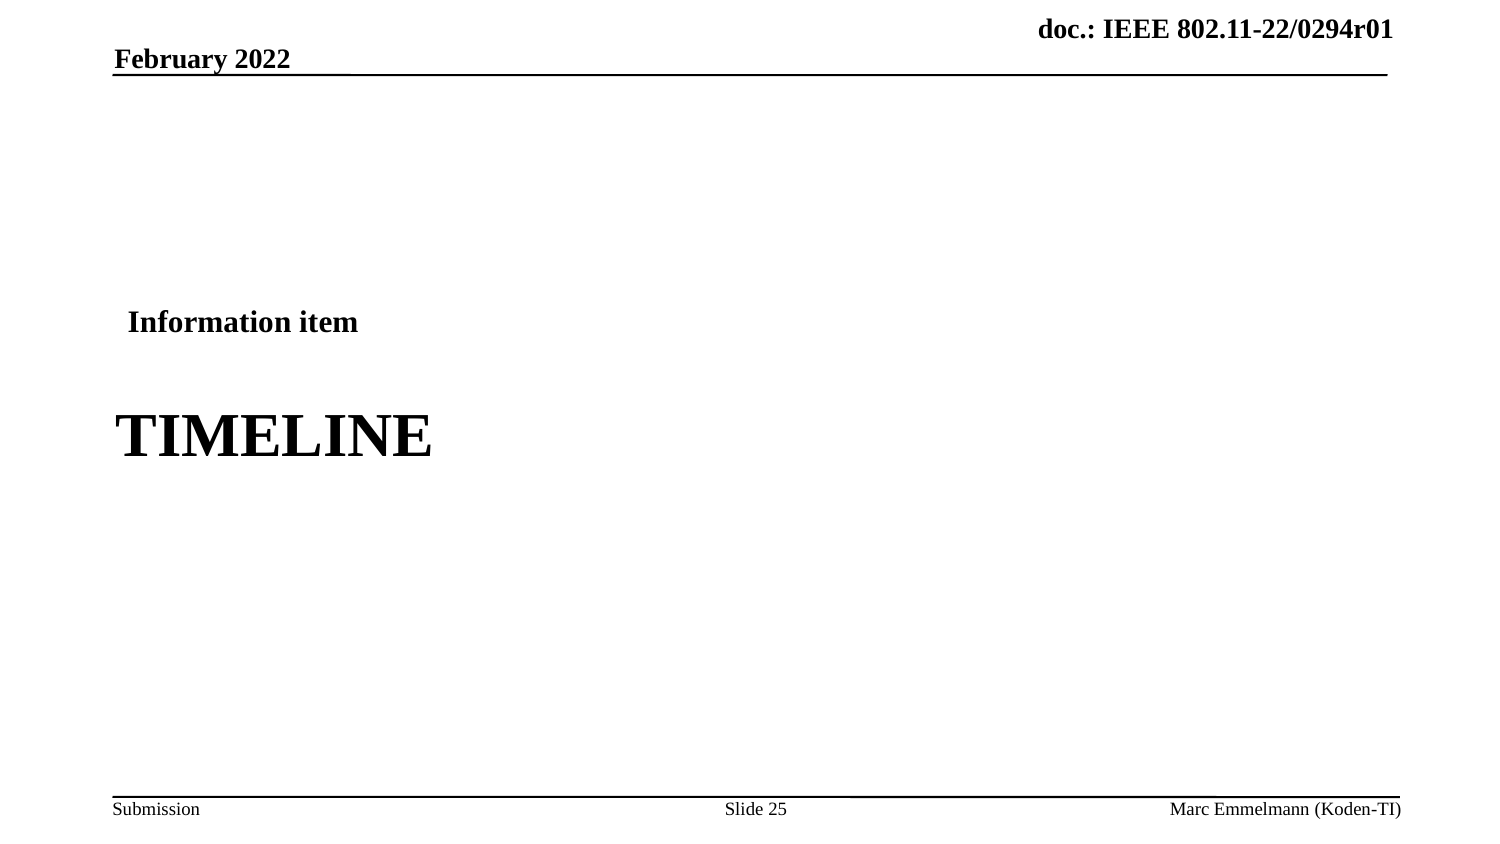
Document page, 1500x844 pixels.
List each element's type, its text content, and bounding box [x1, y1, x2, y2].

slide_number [114, 40, 423, 75]
title Timeline [100, 386, 1376, 555]
footer Marc Emmelmann (Koden-TI) [878, 796, 1402, 820]
list Information item [112, 161, 1388, 347]
slide_number Slide 25 [712, 796, 800, 842]
